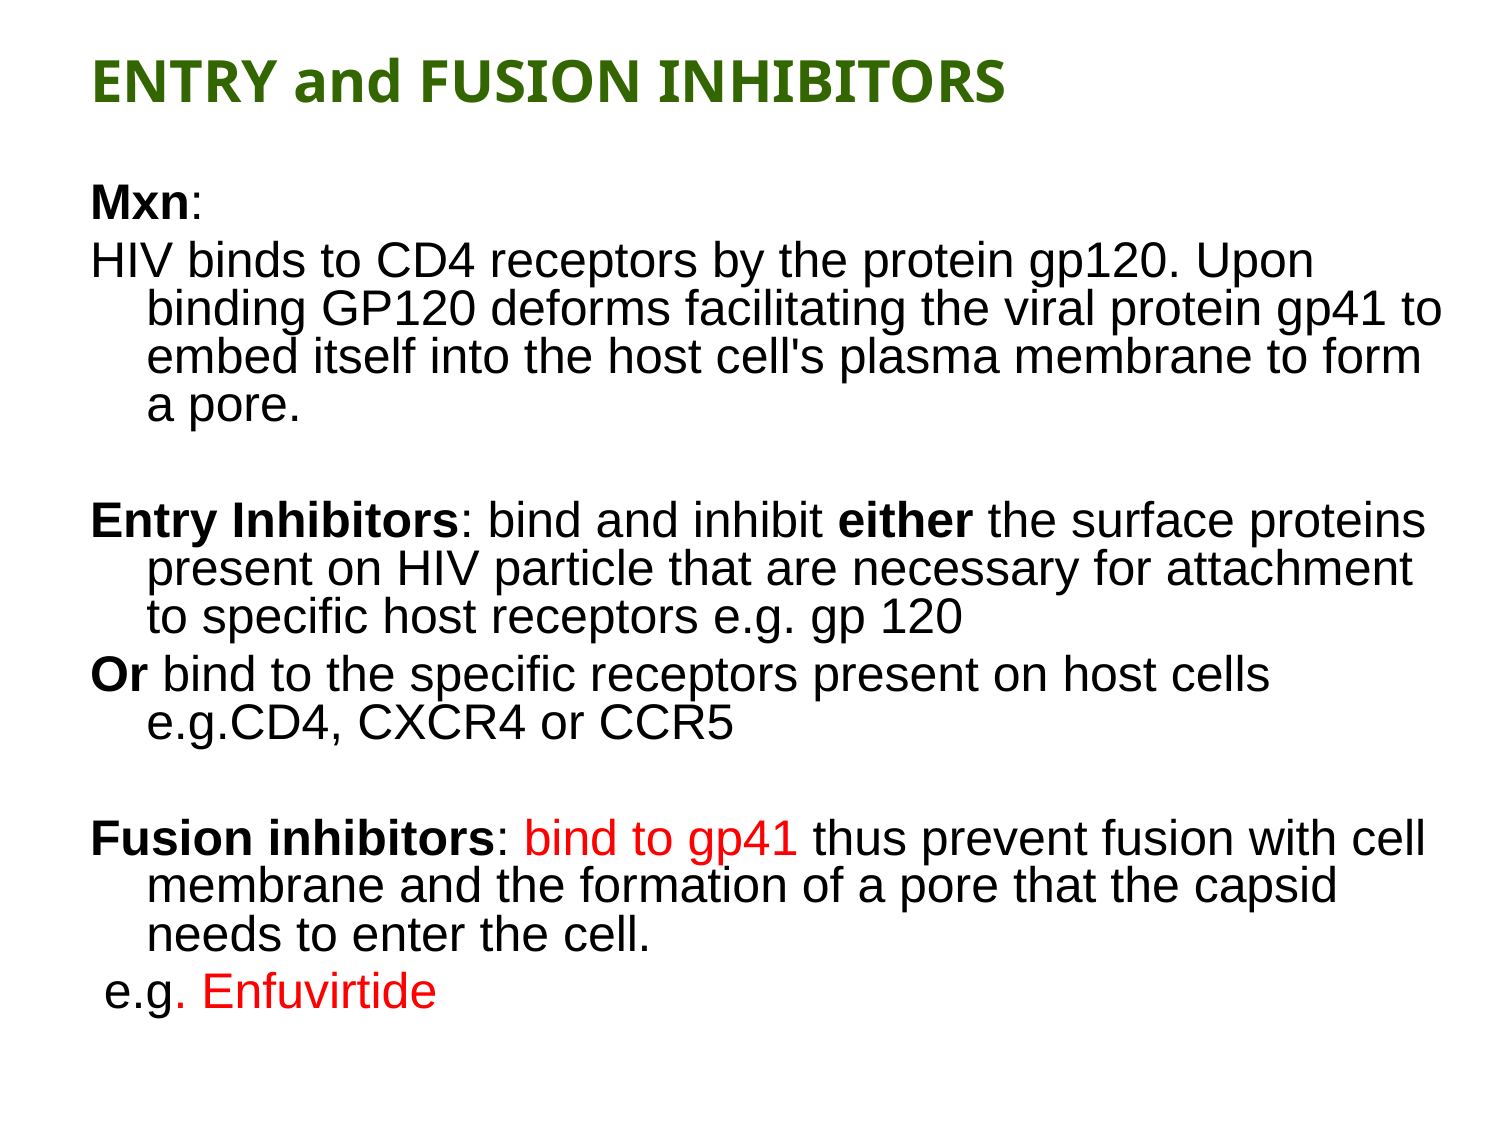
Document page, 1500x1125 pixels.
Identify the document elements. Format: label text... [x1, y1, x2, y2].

list ENTRY and FUSION INHIBITORS Mxn: HIV binds to CD4 receptors by the protein gp120. Upon binding GP120 deforms facilitating the viral protein gp41 to embed itself into the host cell's plasma membrane to form a pore. Entry Inhibitors: bind and inhibit either the surface proteins present on HIV particle that are necessary for attachment to specific host receptors e.g. gp 120 Or bind to the specific receptors present on host cells e.g.CD4, CXCR4 or CCR5 Fusion inhibitors: bind to gp41 thus prevent fusion with cell membrane and the formation of a pore that the capsid needs to enter the cell. e.g. Enfuvirtide [74, 49, 1463, 1076]
